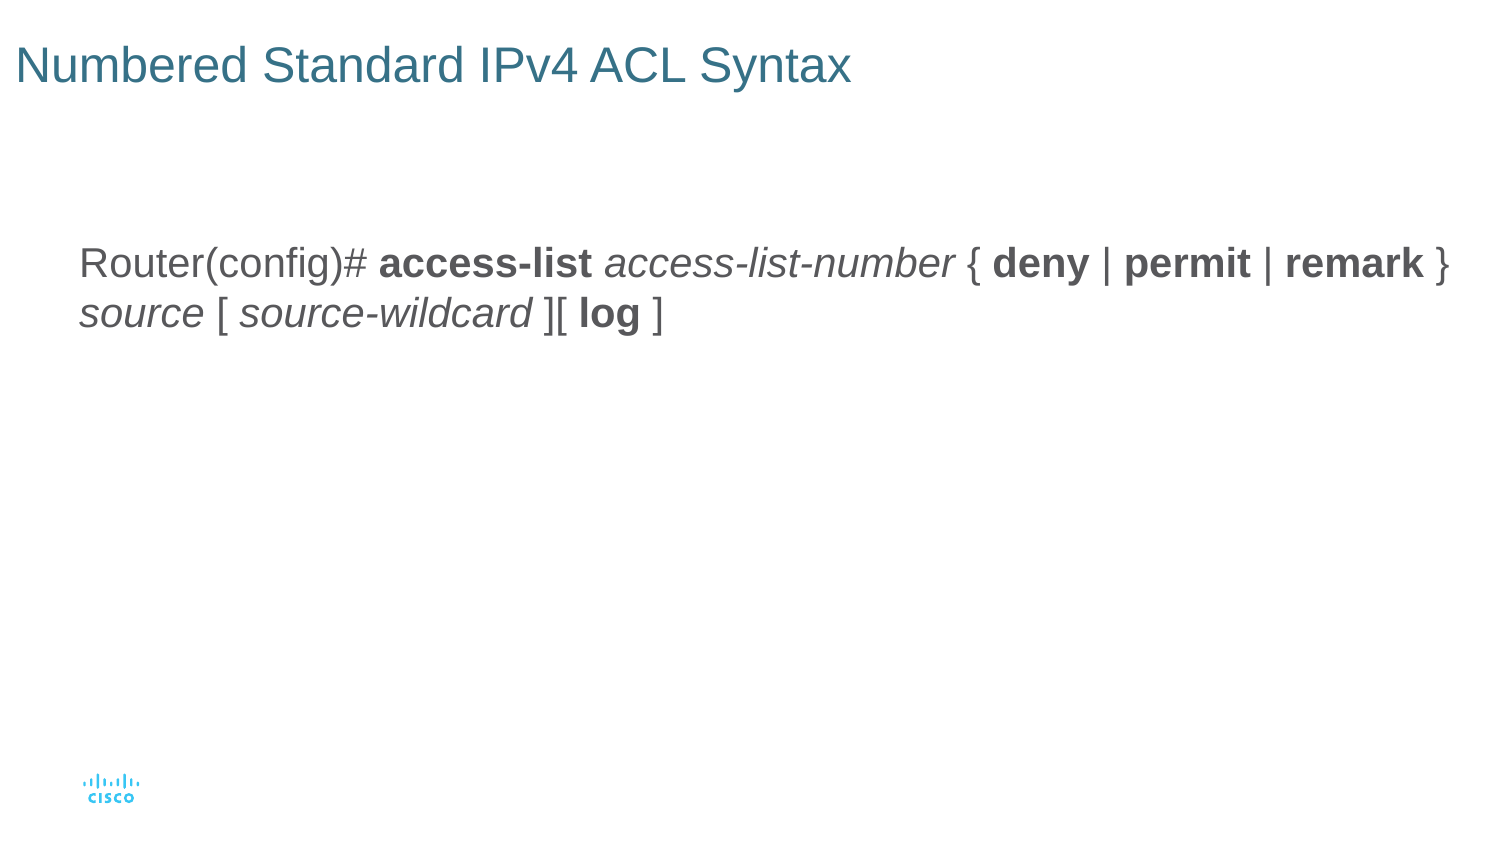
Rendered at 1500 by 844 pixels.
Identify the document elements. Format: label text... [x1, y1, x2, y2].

title Numbered Standard IPv4 ACL Syntax [0, 0, 1500, 125]
text_box [961, 151, 1487, 790]
text_box Router(config)# access-list access-list-number { deny | permit | remark } source [ source-wildcard ][ log ] [28, 228, 1474, 344]
